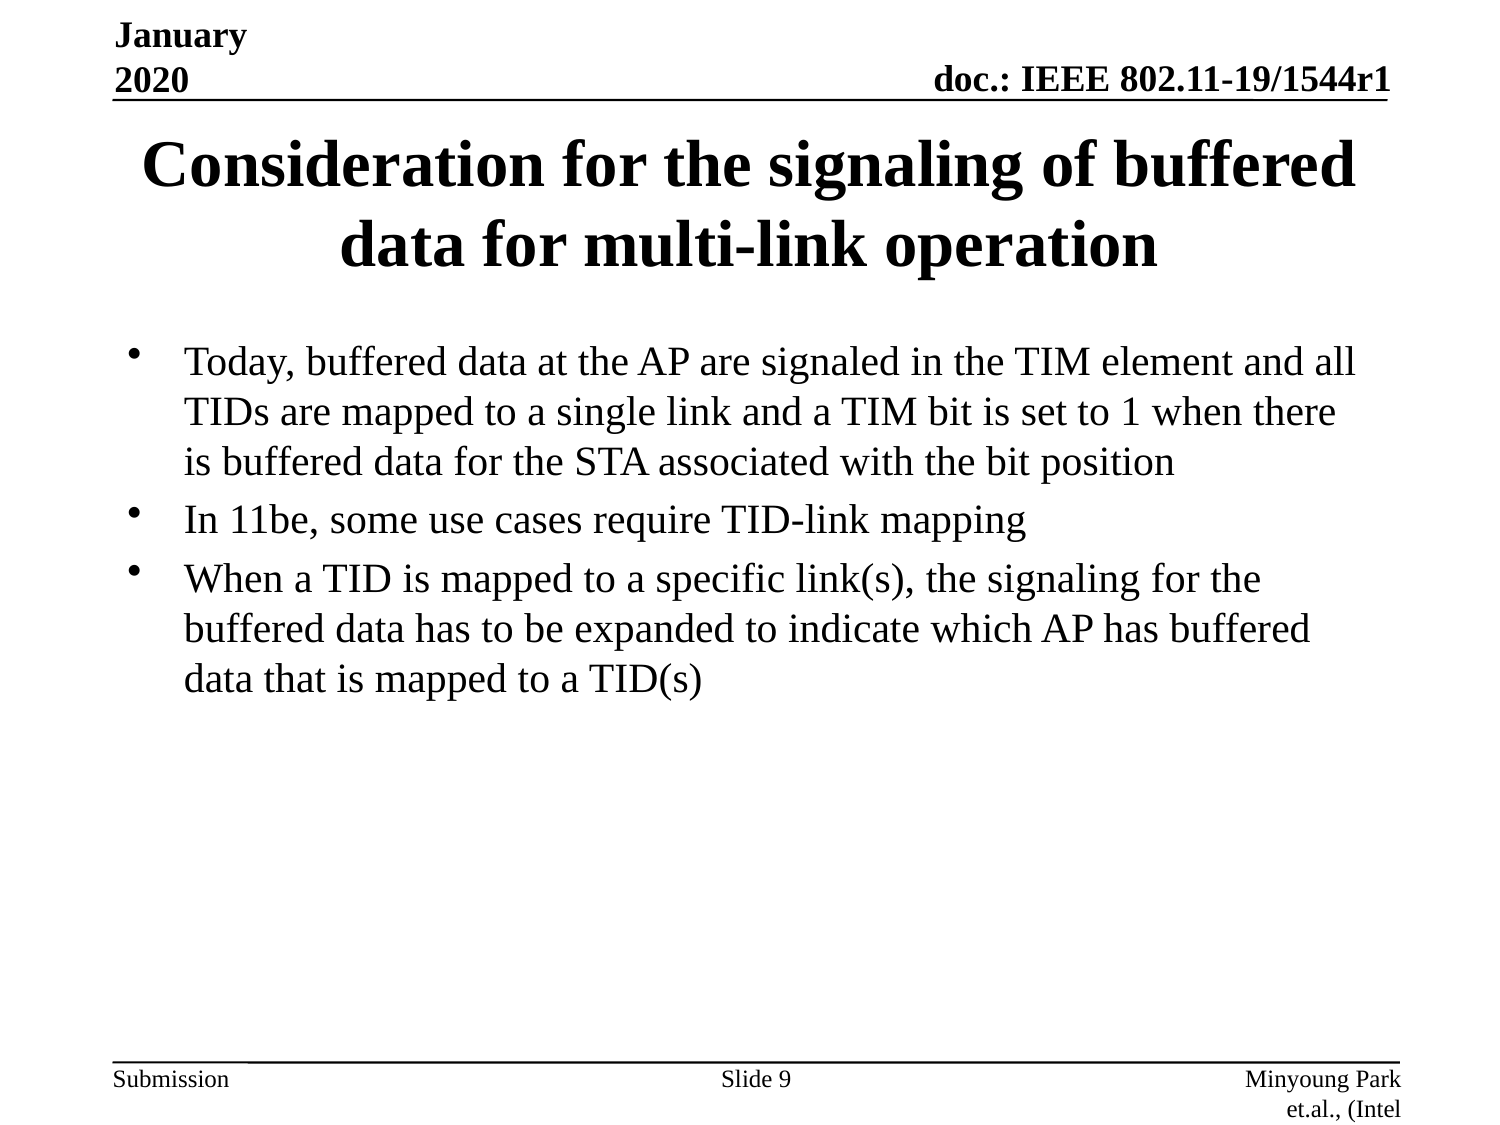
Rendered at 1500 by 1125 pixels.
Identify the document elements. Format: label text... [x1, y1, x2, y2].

list Today, buffered data at the AP are signaled in the TIM element and all TIDs are mapped to a single link and a TIM bit is set to 1 when there is buffered data for the STA associated with the bit position In 11be, some use cases require TID-link mapping When a TID is mapped to a specific link(s), the signaling for the buffered data has to be expanded to indicate which AP has buffered data that is mapped to a TID(s) [112, 326, 1388, 1002]
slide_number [114, 54, 309, 101]
title Consideration for the signaling of buffered data for multi-link operation [112, 112, 1388, 288]
slide_number Slide 9 [712, 1061, 800, 1093]
footer Minyoung Park et.al., (Intel Corporation) [1186, 1061, 1402, 1093]
